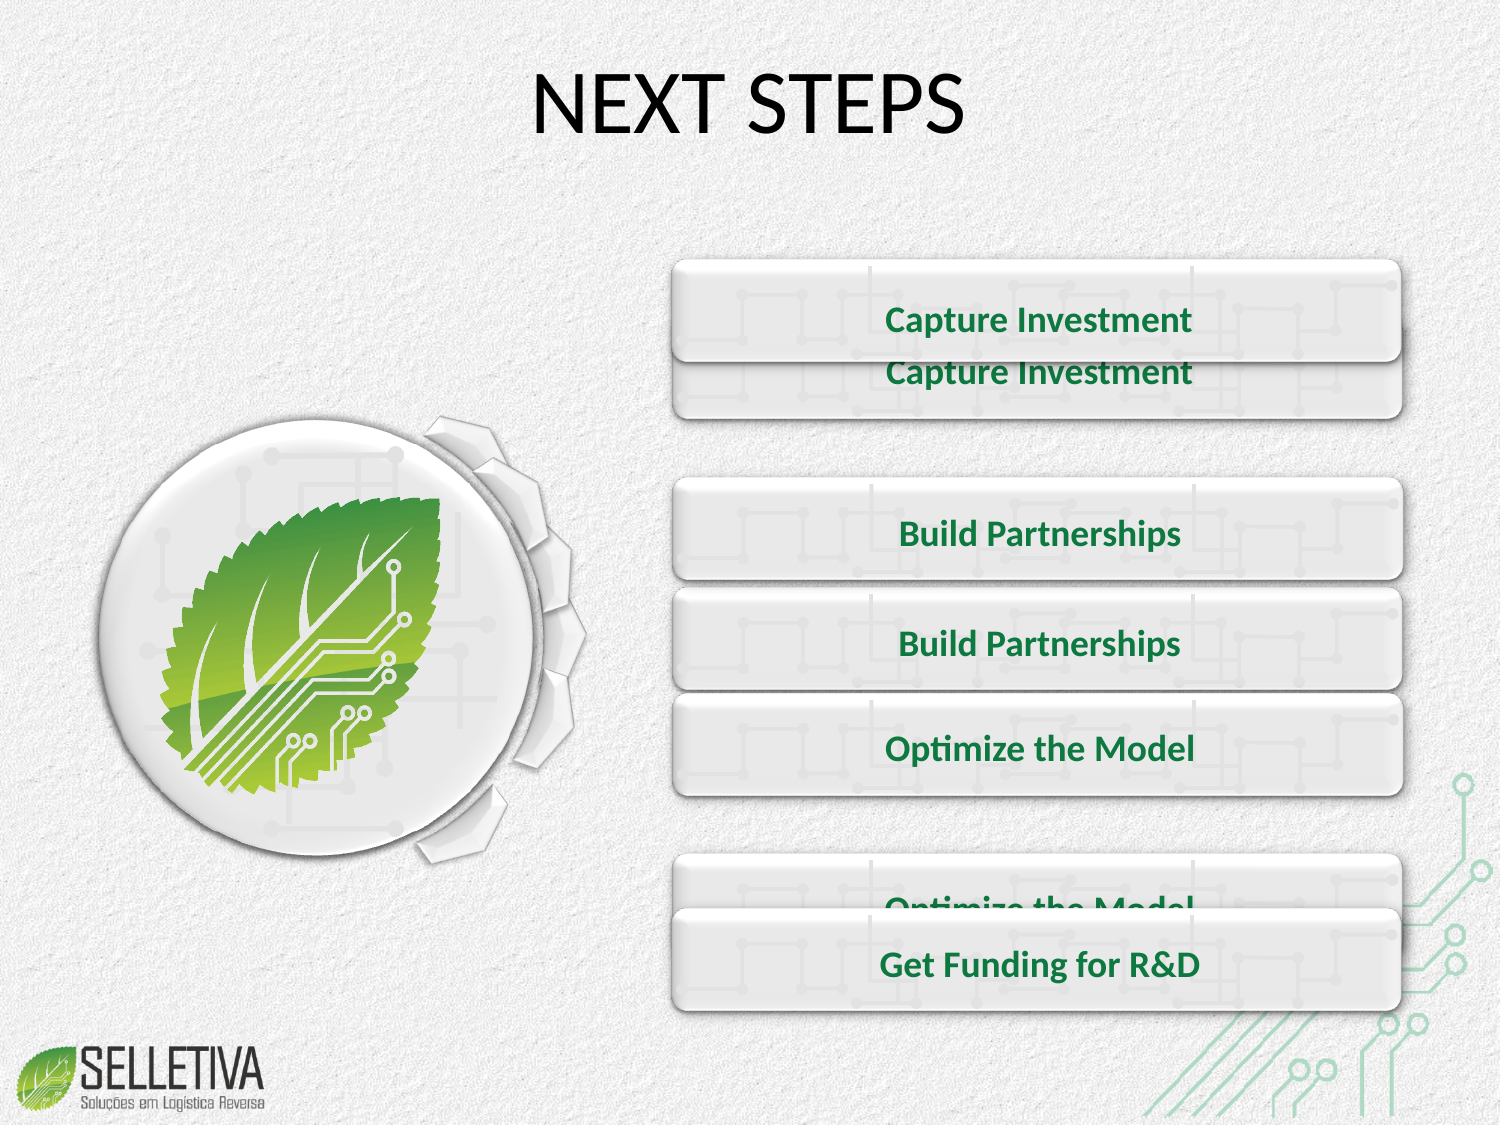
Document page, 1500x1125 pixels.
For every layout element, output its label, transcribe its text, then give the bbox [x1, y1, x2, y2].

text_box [655, 243, 1424, 391]
text_box NEXT STEPS [210, 2, 1288, 191]
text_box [656, 837, 1424, 892]
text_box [12, 332, 623, 944]
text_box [656, 616, 1424, 676]
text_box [656, 397, 1424, 447]
picture [0, 0, 1500, 1125]
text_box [656, 461, 1425, 609]
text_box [656, 677, 1425, 824]
